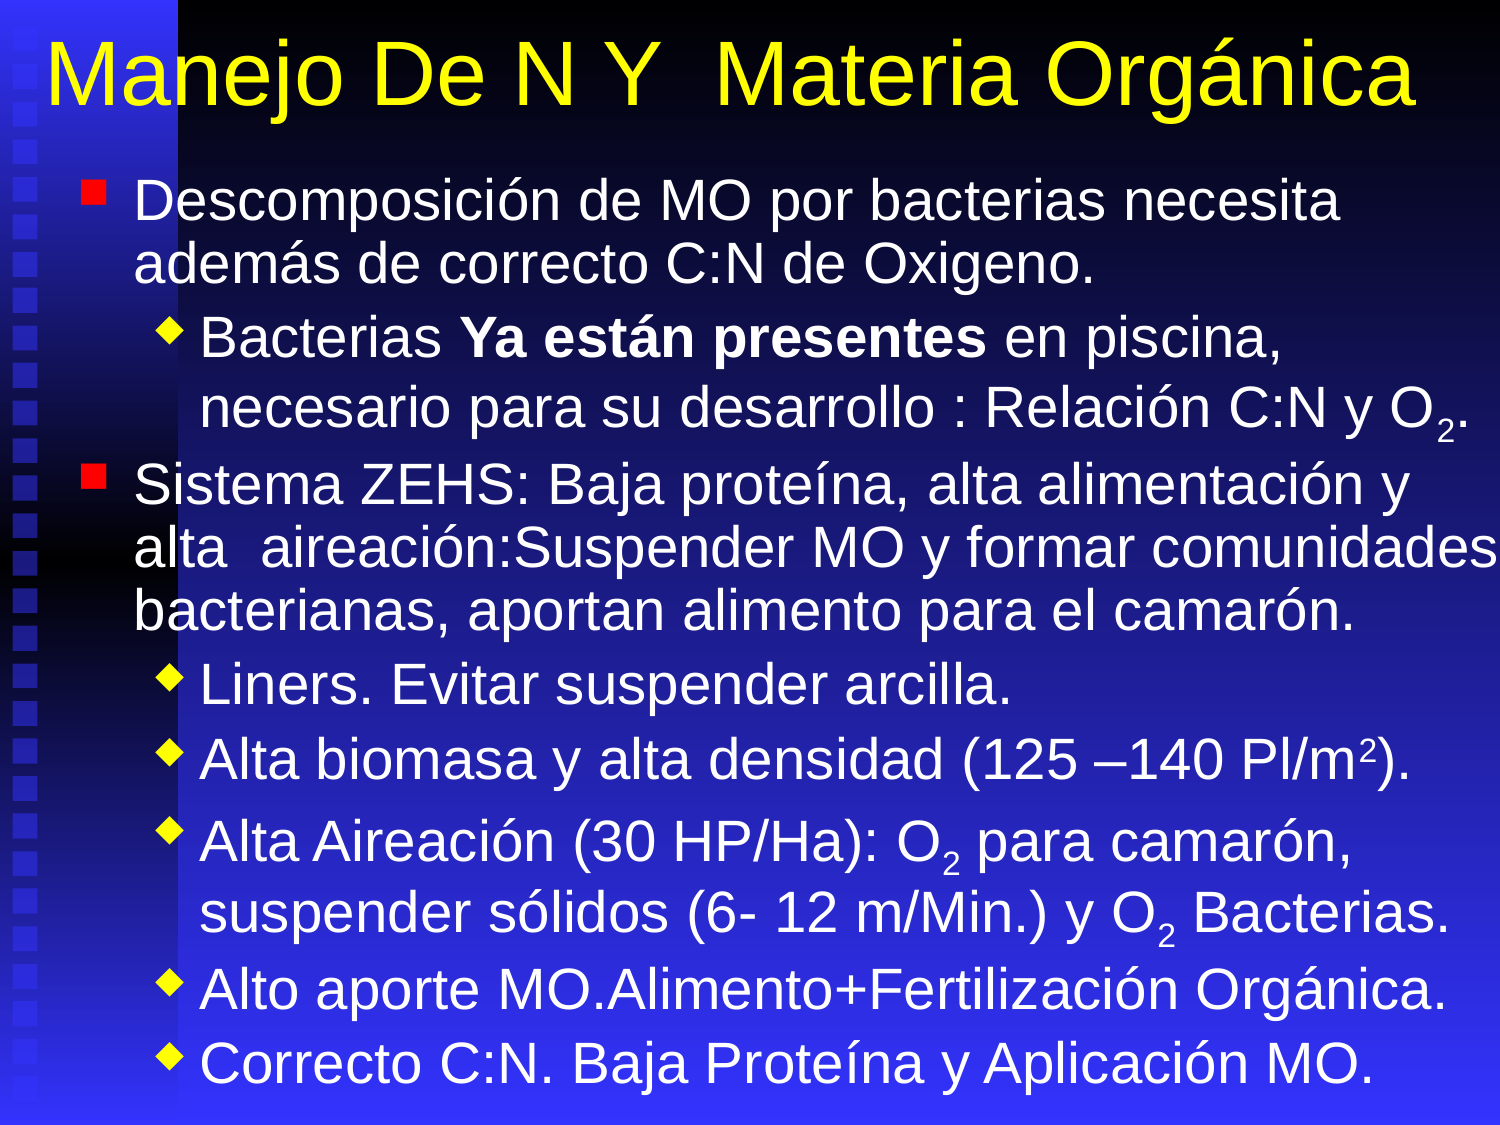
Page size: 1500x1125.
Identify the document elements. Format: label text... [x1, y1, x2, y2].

list Descomposición de MO por bacterias necesita además de correcto C:N de Oxigeno. Bacterias Ya están presentes en piscina, necesario para su desarrollo : Relación C:N y O2. Sistema ZEHS: Baja proteína, alta alimentación y alta aireación:Suspender MO y formar comunidades bacterianas, aportan alimento para el camarón. Liners. Evitar suspender arcilla. Alta biomasa y alta densidad (125 –140 Pl/m2). Alta Aireación (30 HP/Ha): O2 para camarón, suspender sólidos (6- 12 m/Min.) y O2 Bacterias. Alto aporte MO.Alimento+Fertilización Orgánica. Correcto C:N. Baja Proteína y Aplicación MO. [62, 162, 1500, 1101]
title Manejo De N Y Materia Orgánica [0, 0, 1463, 163]
